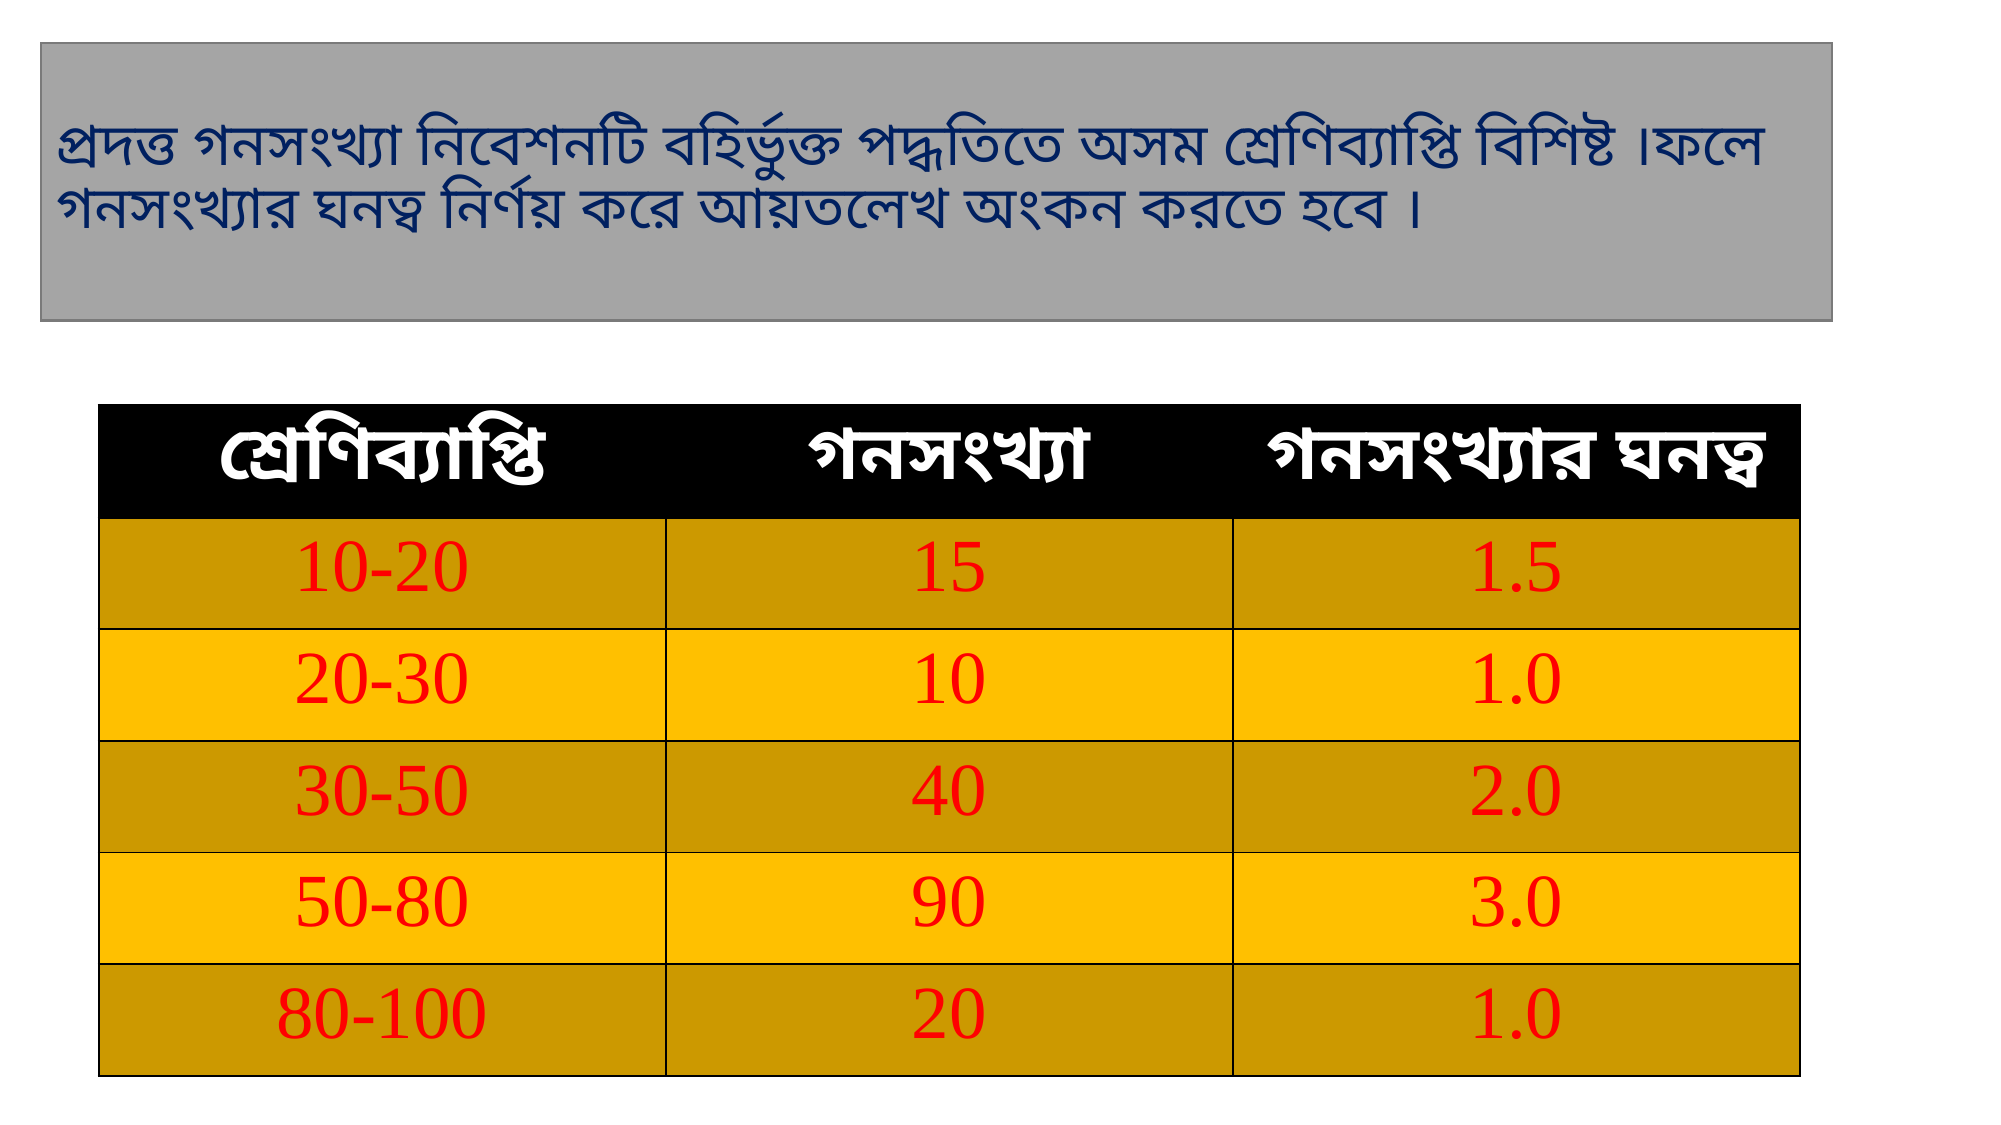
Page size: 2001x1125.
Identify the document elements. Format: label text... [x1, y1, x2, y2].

table_cell 3.0 [1234, 853, 1799, 963]
title প্রদত্ত গনসংখ্যা নিবেশনটি বহির্ভুক্ত পদ্ধতিতে অসম শ্রেণিব্যাপ্তি বিশিষ্ট ।ফলে গনসংখ্যার ঘনত্ব নির্ণয় করে আয়তলেখ অংকন করতে হবে । [40, 42, 1833, 322]
table_header গনসংখ্যার ঘনত্ব [1234, 406, 1799, 517]
table_cell 50-80 [100, 853, 665, 963]
table_header শ্রেণিব্যাপ্তি [100, 406, 665, 517]
table_cell 1.5 [1234, 519, 1799, 628]
table_cell 10-20 [100, 519, 665, 628]
table_cell 30-50 [100, 742, 665, 852]
table_cell 40 [667, 742, 1232, 852]
table_header গনসংখ্যা [667, 406, 1232, 517]
table_cell 10 [667, 630, 1232, 740]
table_cell 15 [667, 519, 1232, 628]
table_cell 1.0 [1234, 965, 1799, 1075]
table_cell 80-100 [100, 965, 665, 1075]
table_cell 20 [667, 965, 1232, 1075]
table_cell 90 [667, 853, 1232, 963]
table_cell 20-30 [100, 630, 665, 740]
table_cell 2.0 [1234, 742, 1799, 852]
table_cell 1.0 [1234, 630, 1799, 740]
